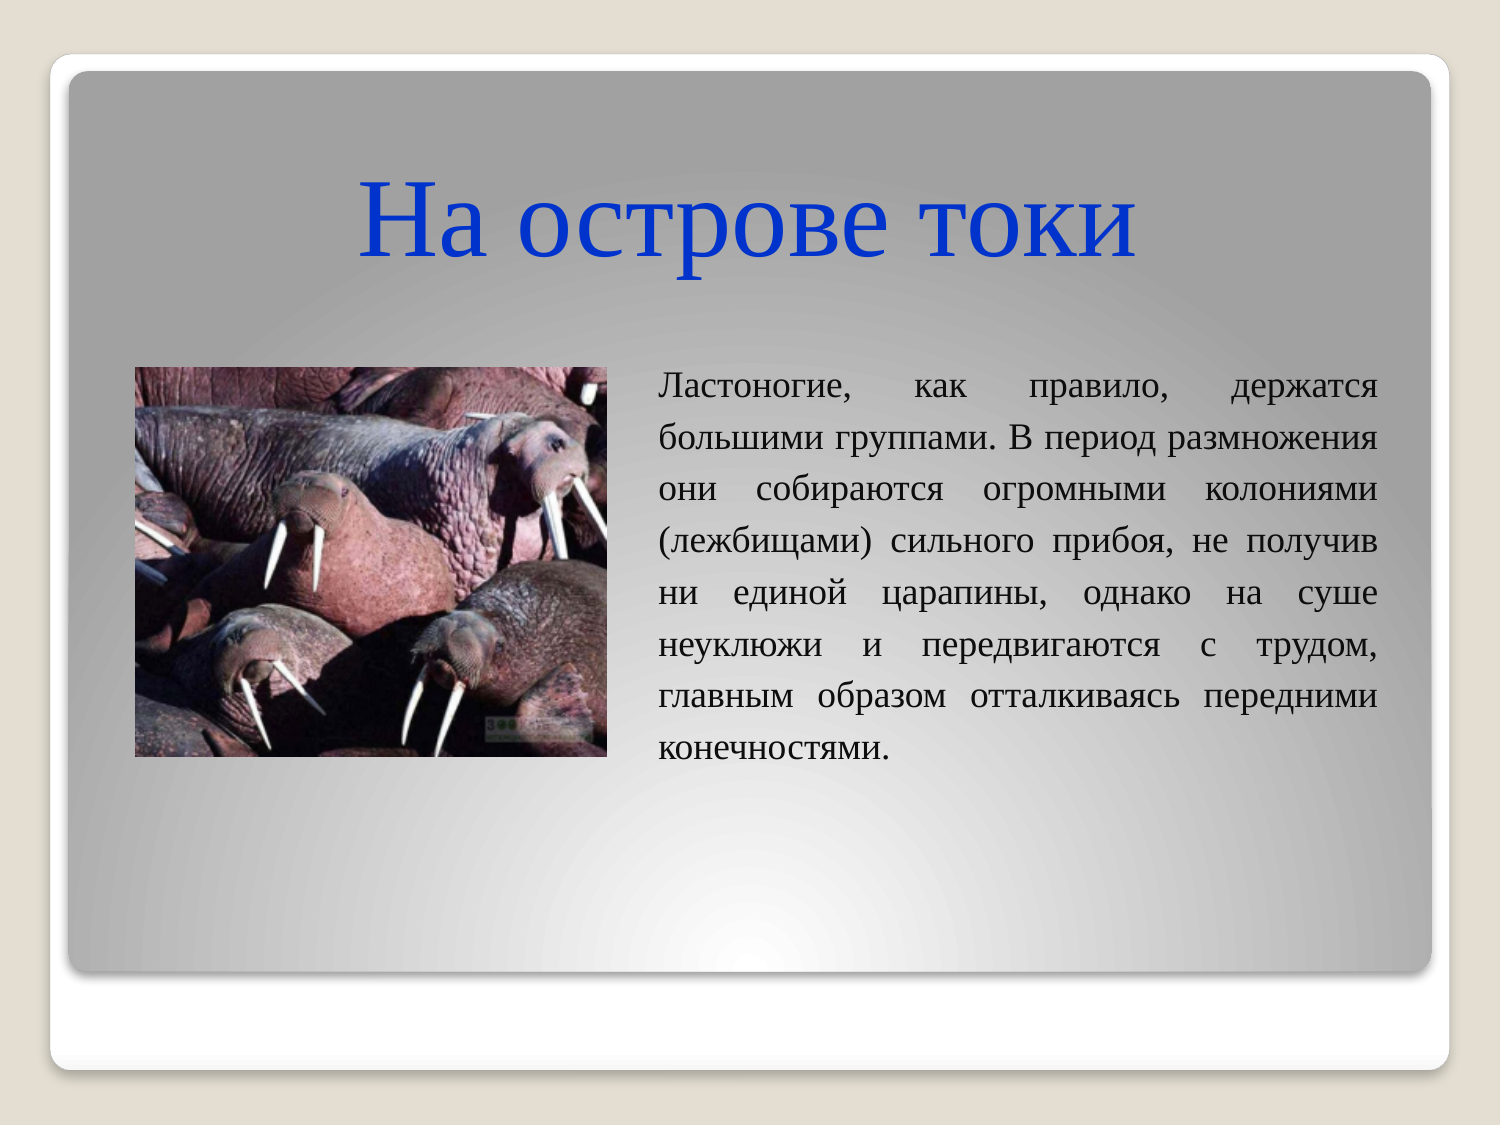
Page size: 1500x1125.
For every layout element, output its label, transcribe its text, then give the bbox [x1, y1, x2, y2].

text_box Ластоногие, как правило, держатся большими группами. В период размножения они собираются огромными колониями (лежбищами) сильного прибоя, не получив ни единой царапины, однако на суше неуклюжи и передвигаются с трудом, главным образом отталкиваясь передними конечностями. [643, 345, 1394, 775]
title На острове токи [64, 113, 1431, 287]
picture [135, 367, 608, 758]
